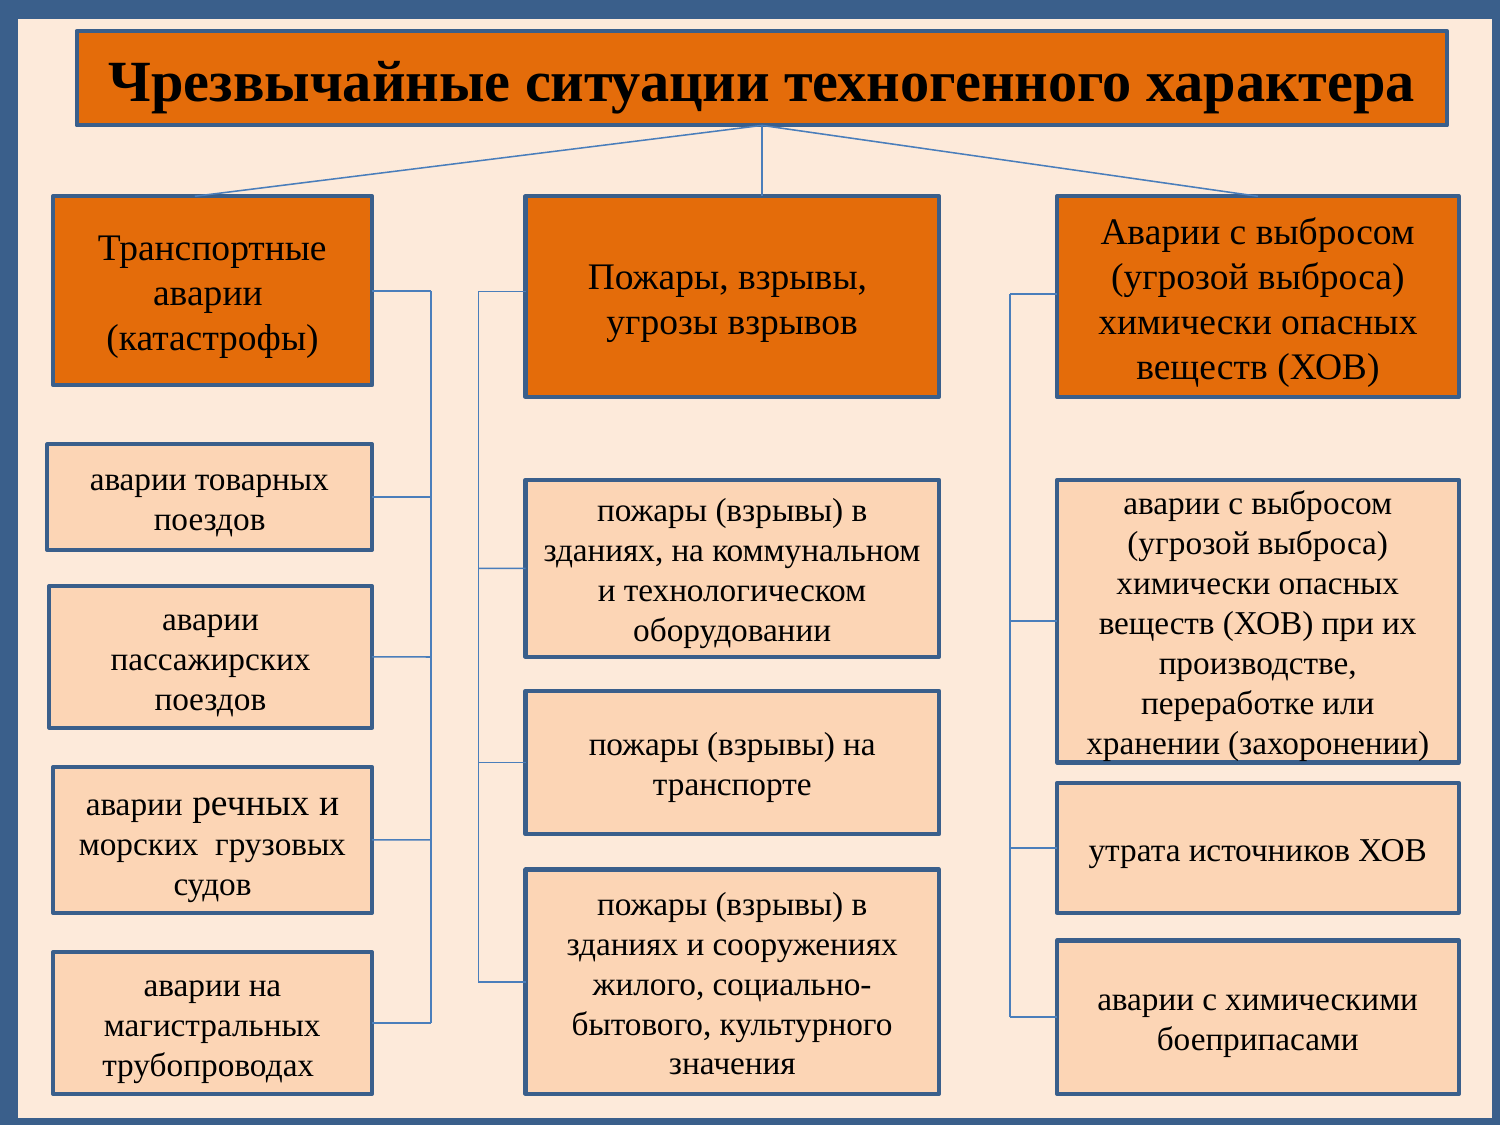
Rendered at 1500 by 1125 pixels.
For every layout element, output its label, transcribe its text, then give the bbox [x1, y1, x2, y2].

text_box Чрезвычайные ситуации техногенного характера [75, 29, 1449, 127]
text_box Аварии с выбросом (угрозой выброса) химически опасных веществ (ХОВ) [1055, 194, 1461, 399]
text_box пожары (взрывы) в зданиях и сооружениях жилого, социально-бытового, культурного значения [523, 867, 941, 1096]
text_box аварии с химическими боеприпасами [1055, 938, 1461, 1096]
text_box Транспортные аварии (катастрофы) [51, 194, 374, 387]
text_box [194, 125, 758, 197]
text_box аварии речных и морских грузовых судов [51, 765, 374, 915]
text_box аварии товарных поездов [45, 442, 374, 552]
text_box [3, 4, 1500, 1125]
text_box Пожары, взрывы, угрозы взрывов [523, 205, 941, 399]
text_box аварии пассажирских поездов [47, 584, 374, 730]
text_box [763, 125, 1259, 197]
text_box пожары (взрывы) в зданиях, на коммунальном и технологическом оборудовании [523, 478, 941, 659]
text_box утрата источников ХОВ [1055, 781, 1461, 915]
text_box аварии с выбросом (угрозой выброса) химически опасных веществ (ХОВ) при их производстве, переработке или хранении (захоронении) [1055, 478, 1461, 765]
text_box пожары (взрывы) на транспорте [523, 689, 941, 836]
text_box аварии на магистральных трубопроводах [51, 950, 374, 1096]
